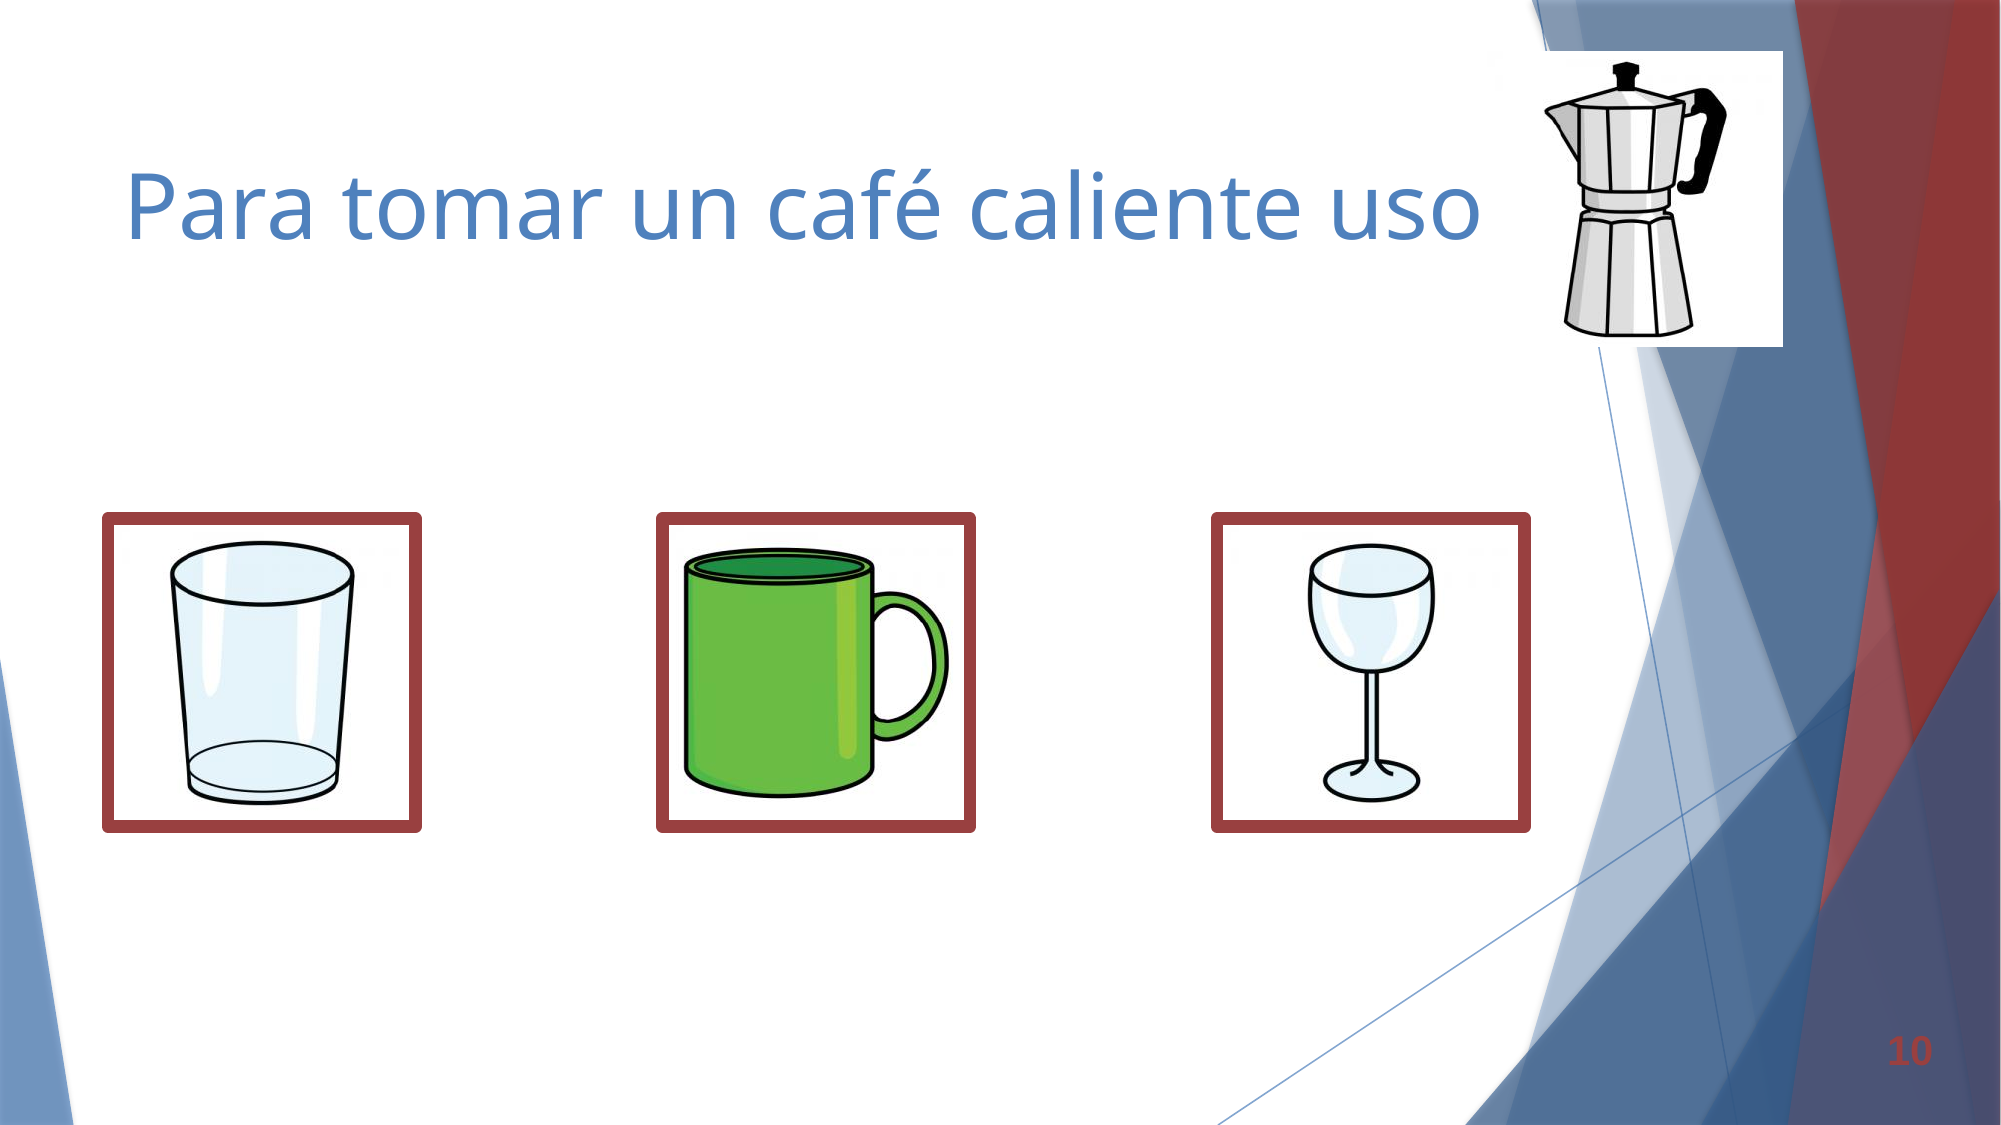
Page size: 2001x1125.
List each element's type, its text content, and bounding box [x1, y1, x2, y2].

picture [113, 524, 410, 821]
footer 10 [1868, 1018, 1953, 1079]
picture [667, 524, 965, 821]
picture [1222, 524, 1519, 821]
picture [1486, 50, 1784, 348]
title Para tomar un café caliente uso… [108, 140, 1635, 375]
